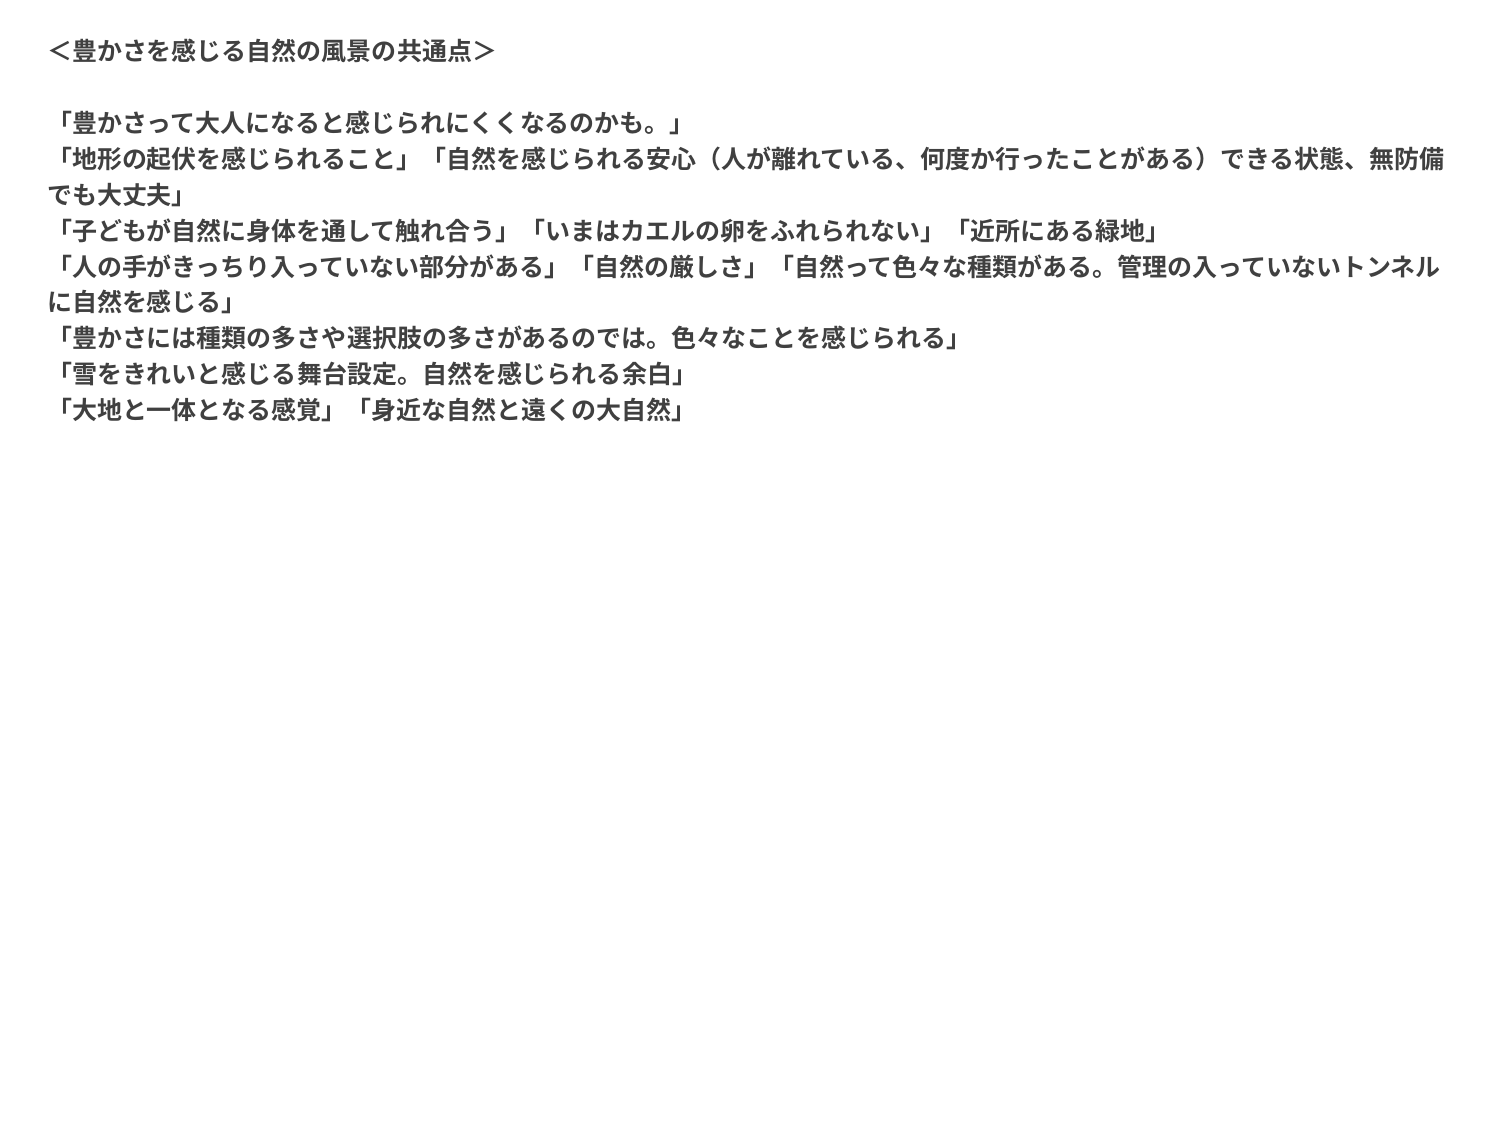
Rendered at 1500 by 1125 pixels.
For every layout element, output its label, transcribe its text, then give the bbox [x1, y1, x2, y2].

text_box ＜豊かさを感じる自然の風景の共通点＞ 「豊かさって大人になると感じられにくくなるのかも。」 「地形の起伏を感じられること」「自然を感じられる安心（人が離れている、何度か行ったことがある）できる状態、無防備でも大丈夫」 「子どもが自然に身体を通して触れ合う」「いまはカエルの卵をふれられない」「近所にある緑地」 「人の手がきっちり入っていない部分がある」「自然の厳しさ」「自然って色々な種類がある。管理の入っていないトンネルに自然を感じる」 「豊かさには種類の多さや選択肢の多さがあるのでは。色々なことを感じられる」 「雪をきれいと感じる舞台設定。自然を感じられる余白」 「大地と一体となる感覚」「身近な自然と遠くの大自然」 [31, 21, 1473, 1114]
